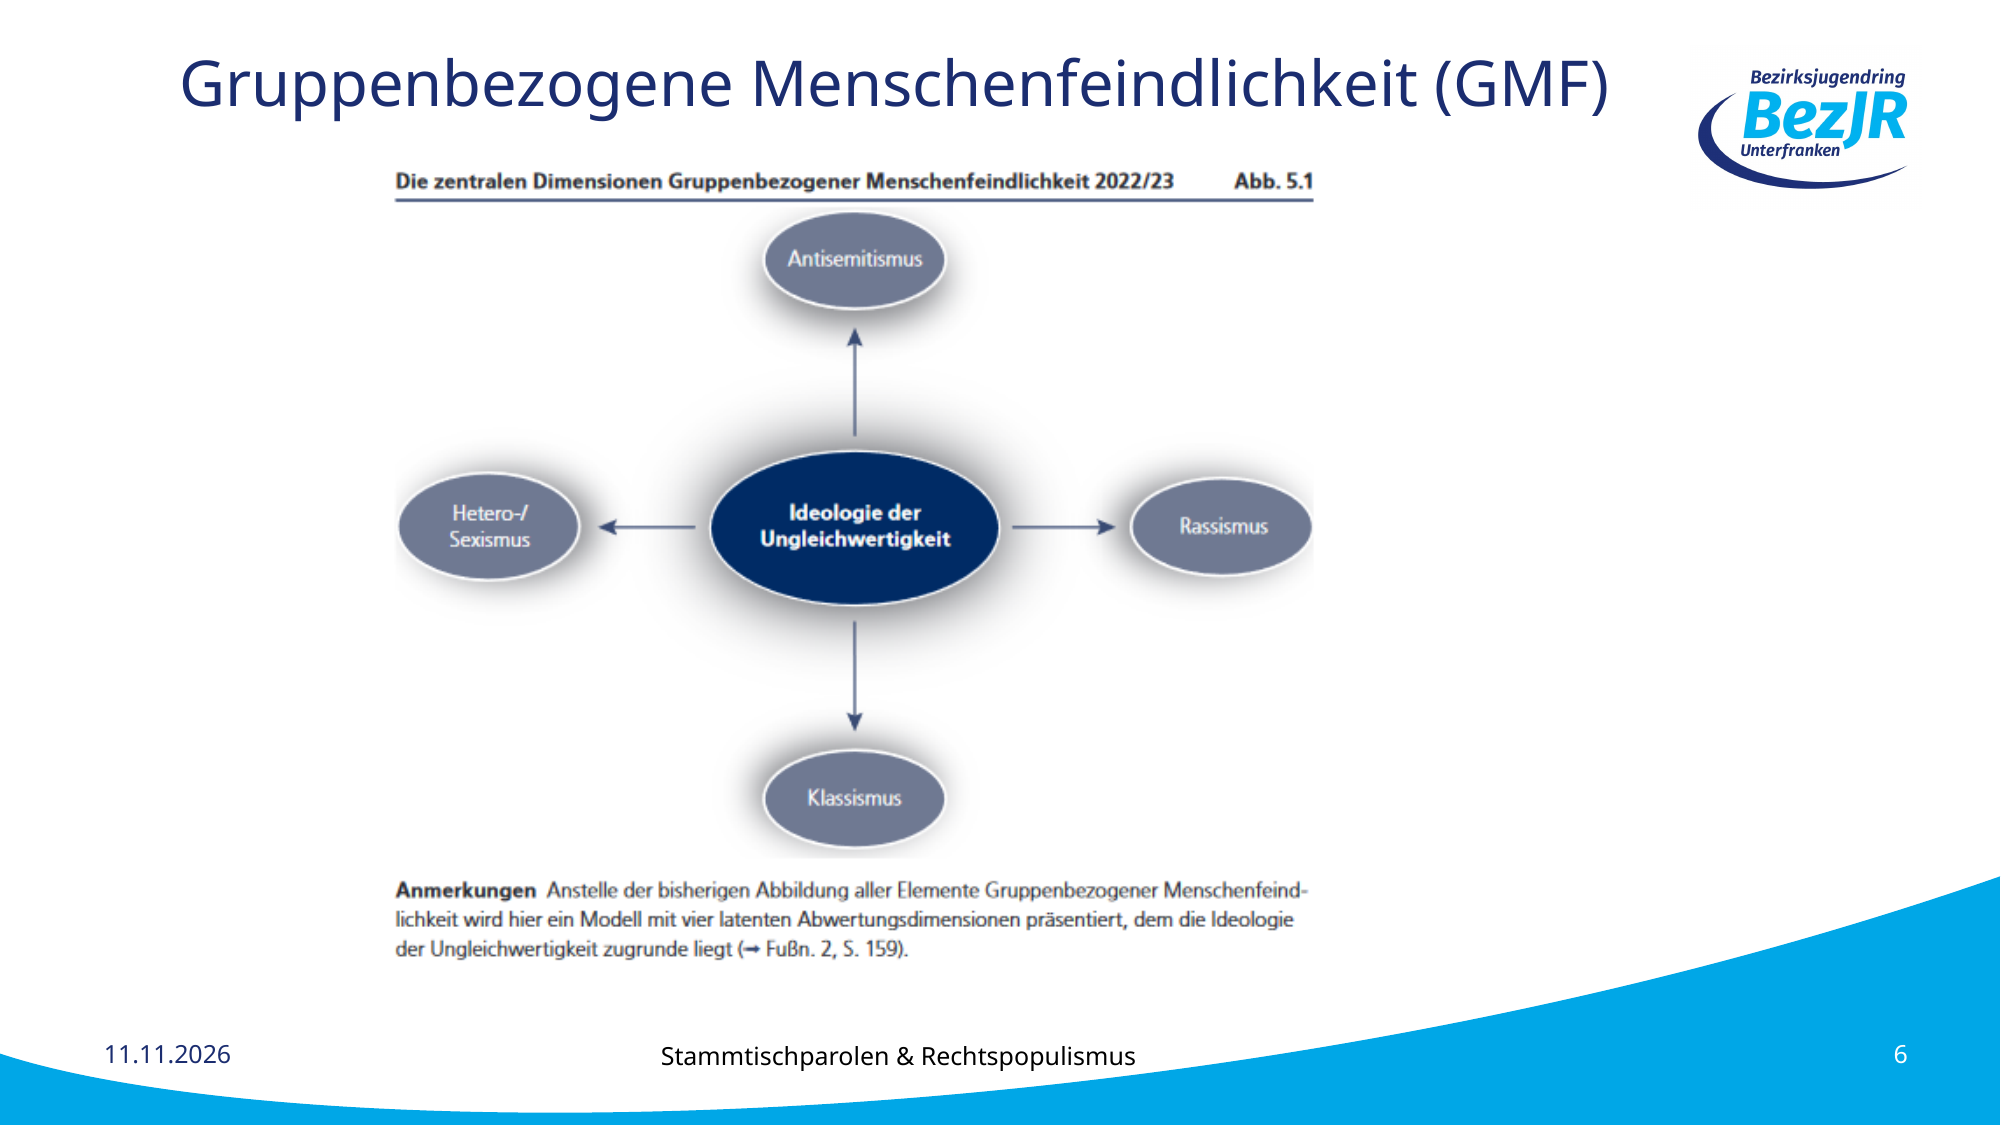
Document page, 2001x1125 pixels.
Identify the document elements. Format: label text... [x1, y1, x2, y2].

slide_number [103, 1035, 252, 1076]
footer Stammtischparolen & Rechtspopulismus [281, 1035, 1517, 1075]
slide_number 6 [1696, 1035, 1908, 1076]
picture [379, 134, 1363, 990]
title Gruppenbezogene Menschenfeindlichkeit (GMF) [179, 52, 1621, 264]
picture [1690, 45, 1922, 211]
